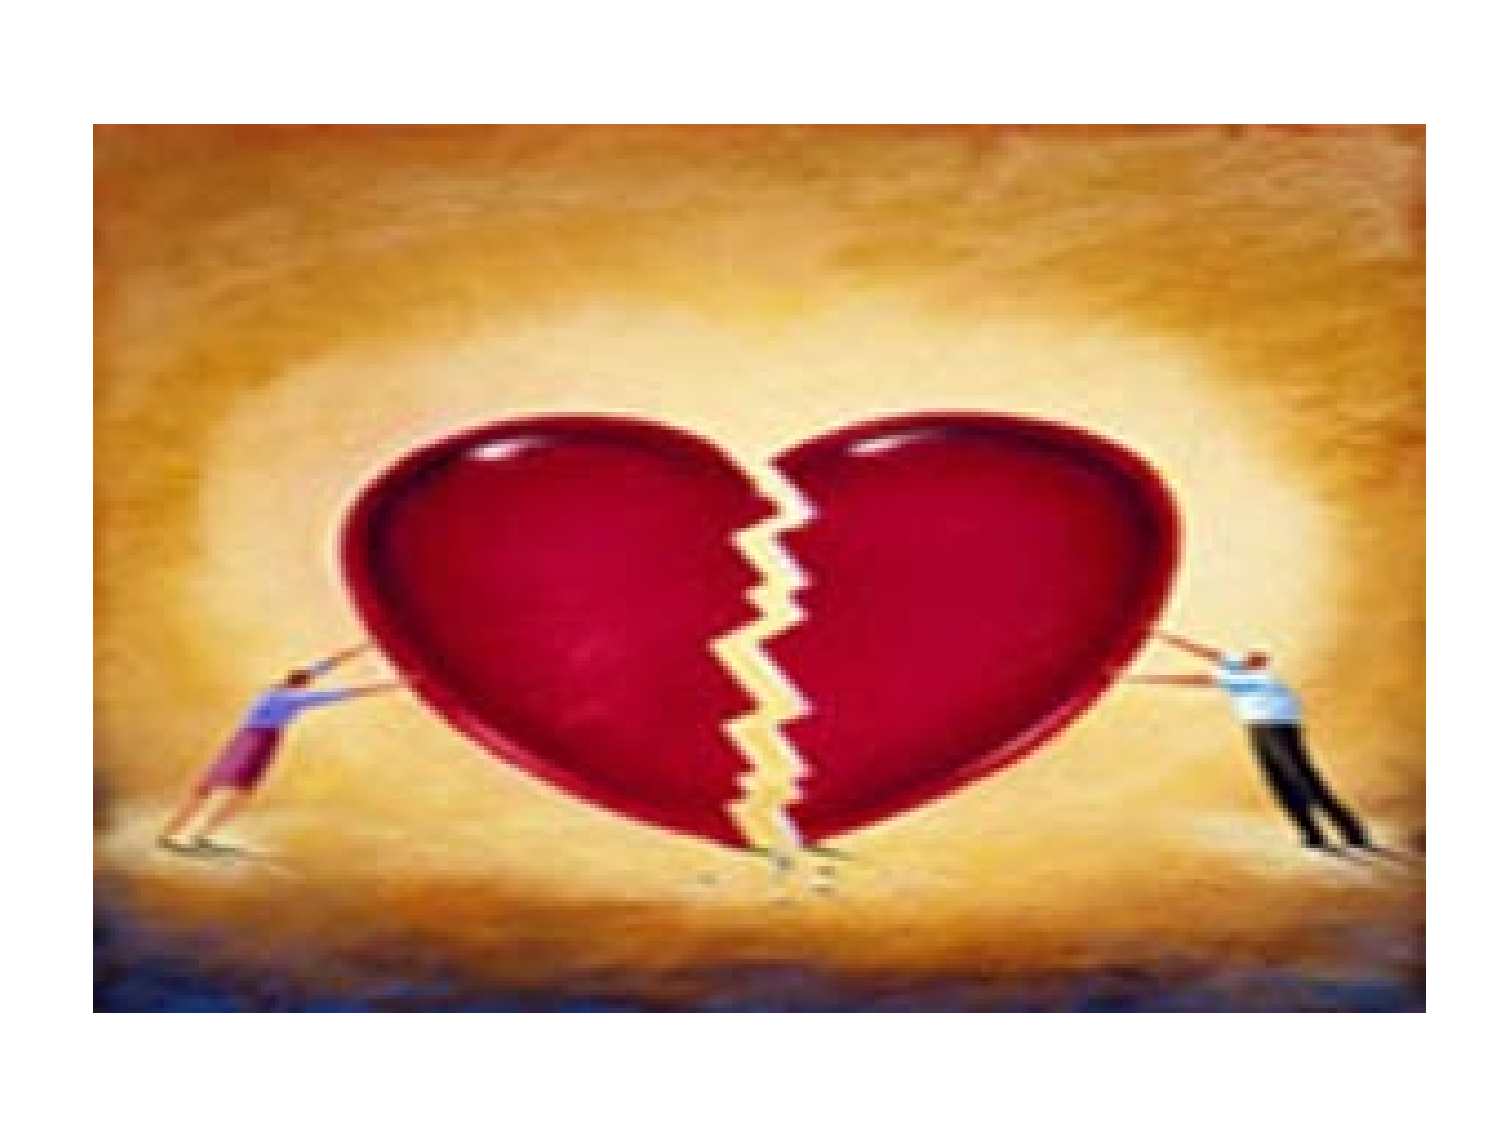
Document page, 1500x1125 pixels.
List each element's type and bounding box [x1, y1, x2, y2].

picture [93, 124, 1426, 1013]
